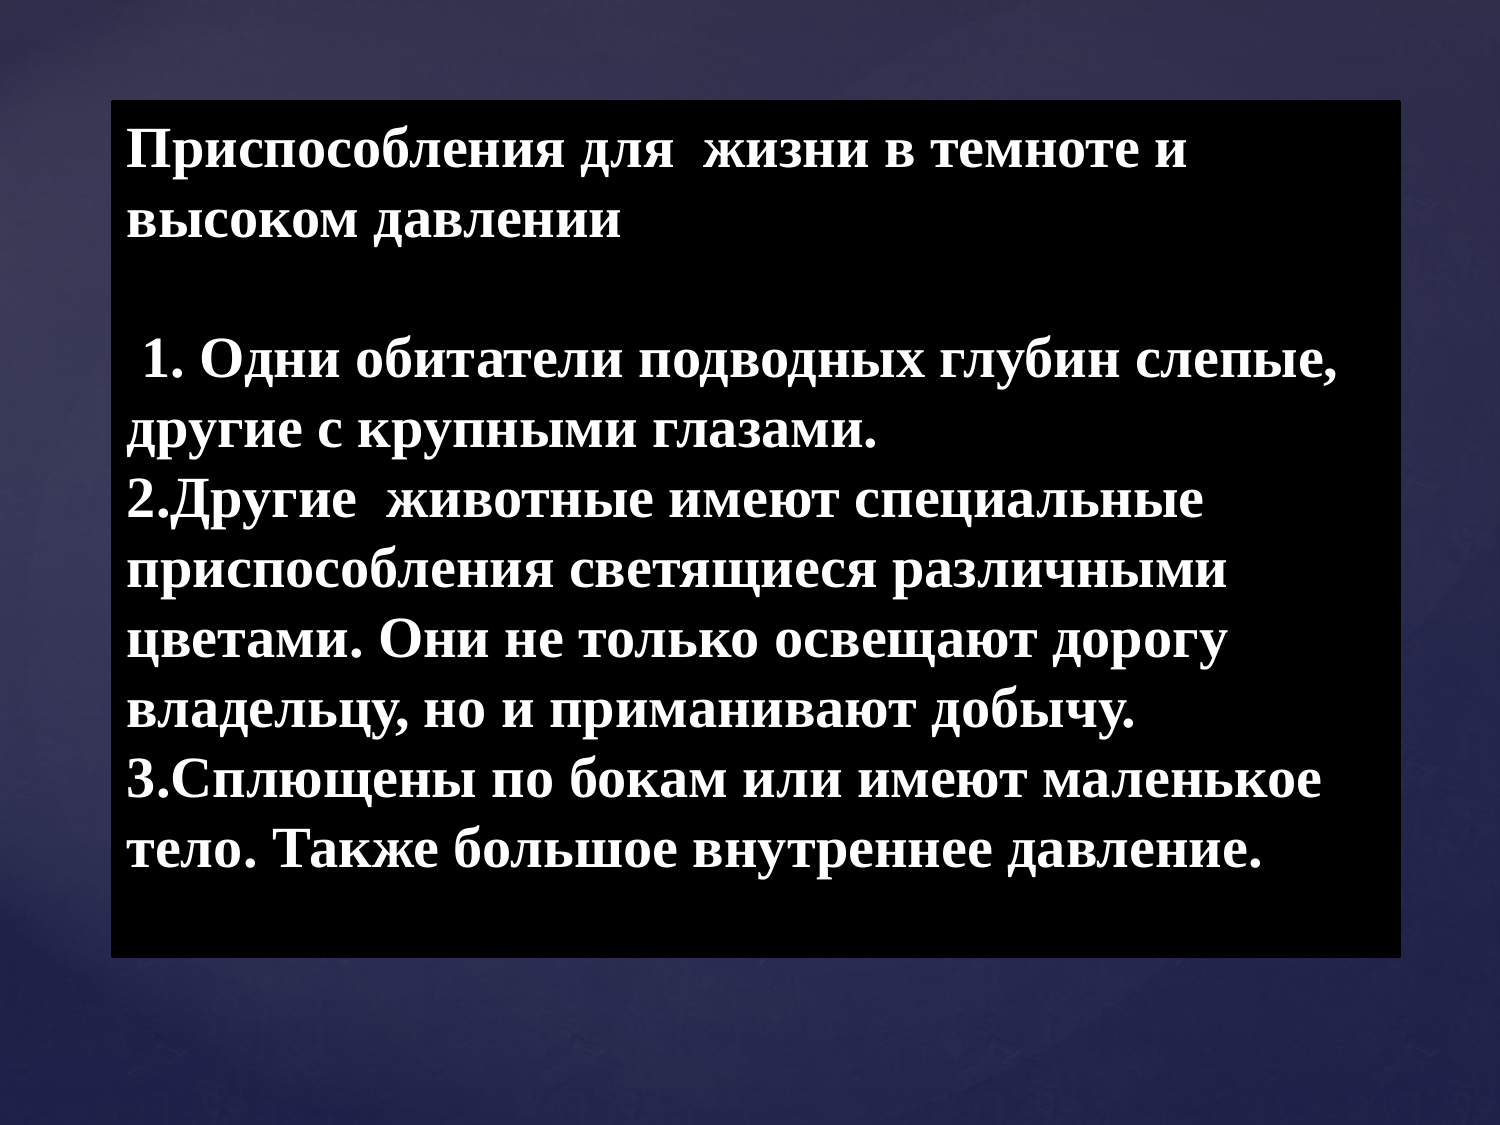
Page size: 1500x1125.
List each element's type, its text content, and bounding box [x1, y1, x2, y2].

text_box Приспособления для жизни в темноте и высоком давлении 1. Одни обитатели подводных глубин слепые, другие с крупными глазами. 2.Другие животные имеют специальные приспособления светящиеся различными цветами. Они не только освещают дорогу владельцу, но и приманивают добычу. 3.Сплющены по бокам или имеют маленькое тело. Также большое внутреннее давление. [111, 100, 1401, 958]
